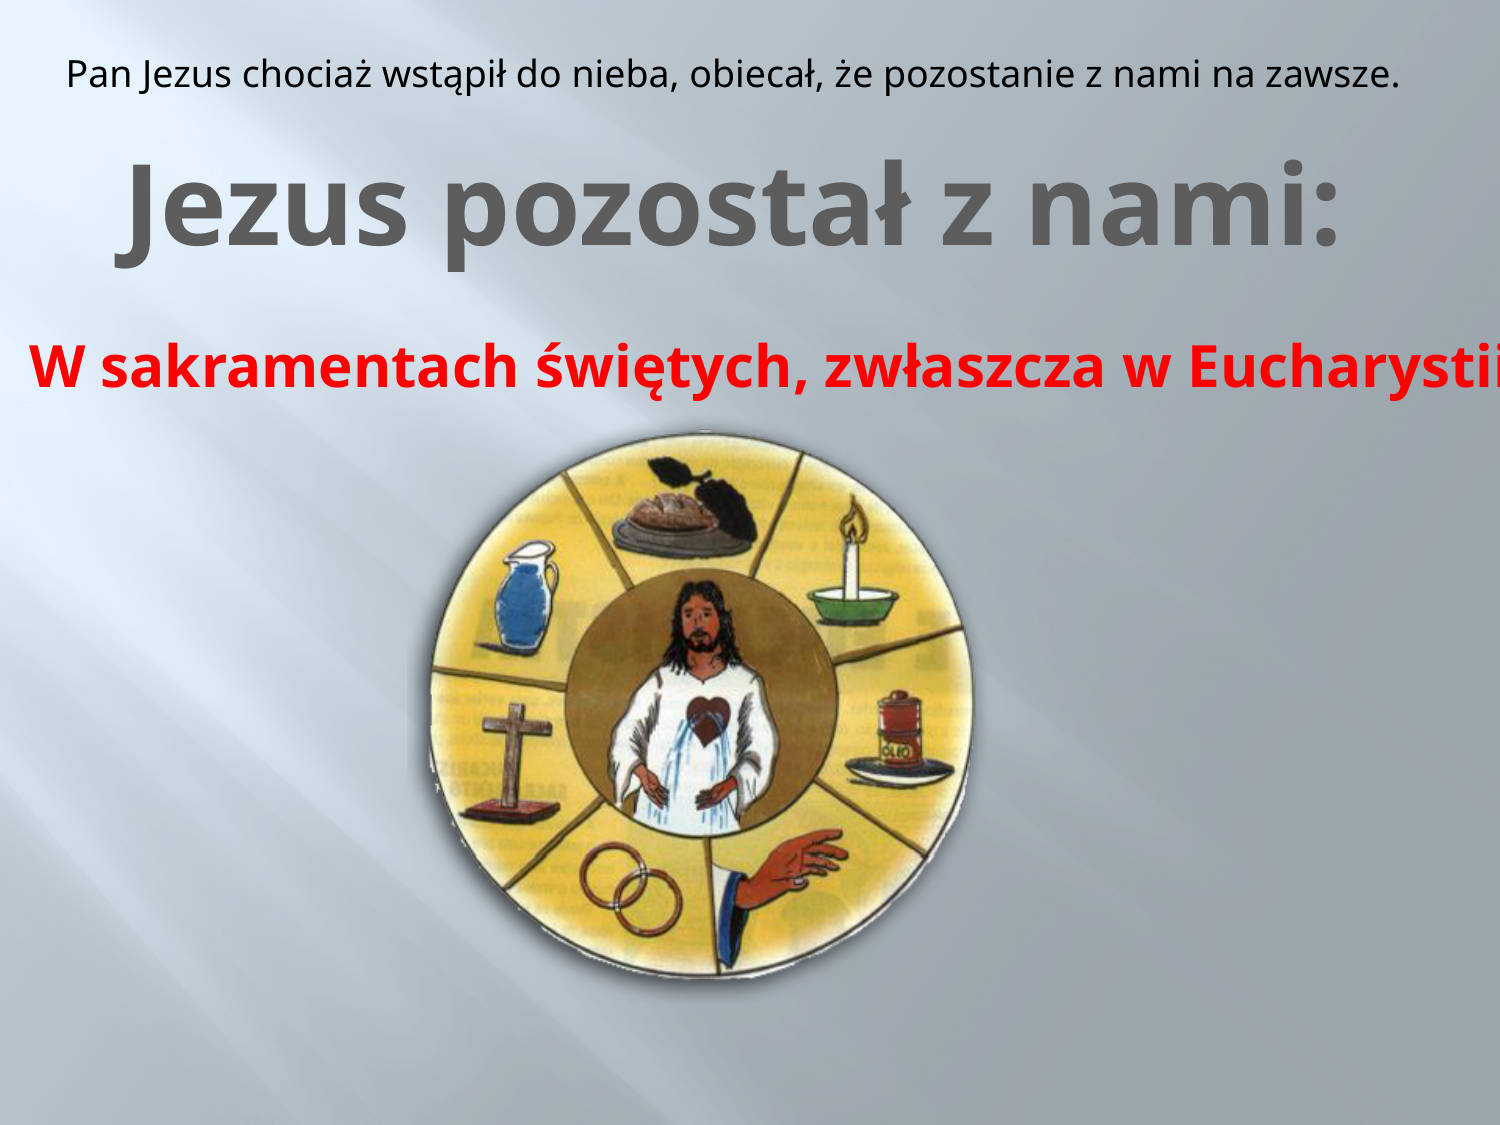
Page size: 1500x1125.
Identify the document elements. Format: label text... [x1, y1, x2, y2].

text_box W sakramentach świętych, zwłaszcza w Eucharystii [14, 322, 1500, 407]
text_box Pan Jezus chociaż wstąpił do nieba, obiecał, że pozostanie z nami na zawsze. [262, 42, 1417, 103]
text_box [10, 0, 262, 242]
text_box Jezus pozostał z nami: [108, 125, 1359, 276]
picture [407, 408, 1002, 1003]
